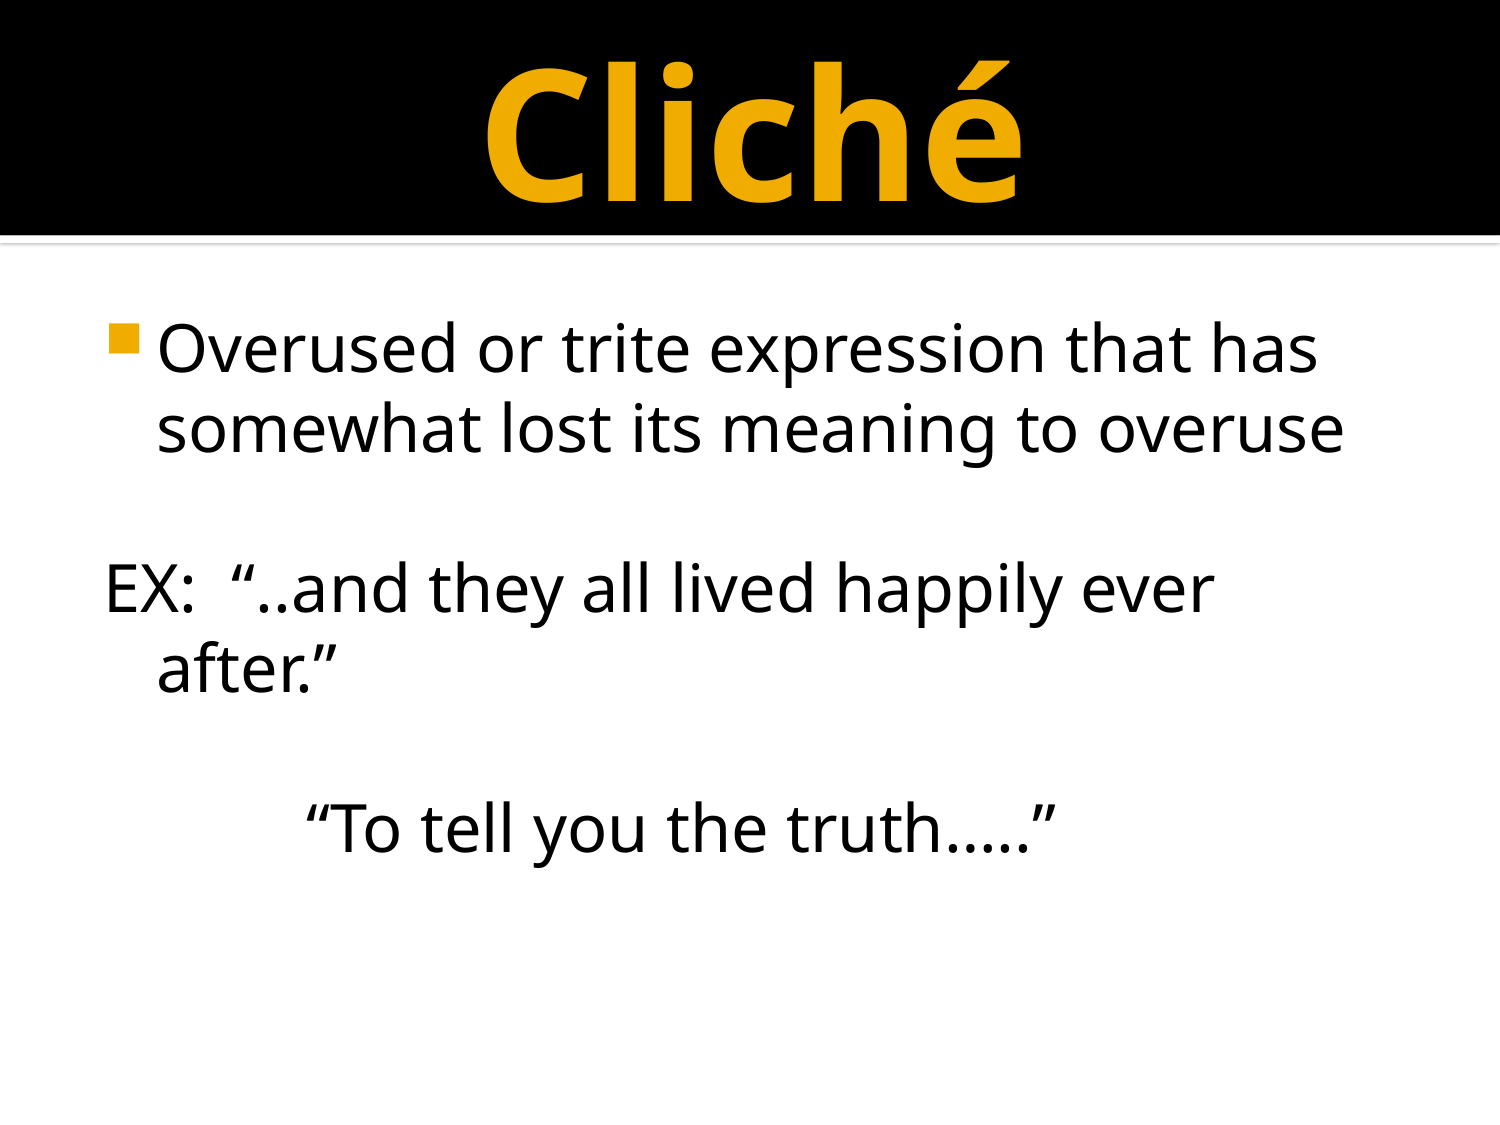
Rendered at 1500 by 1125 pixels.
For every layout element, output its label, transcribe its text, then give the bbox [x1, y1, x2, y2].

list Overused or trite expression that has somewhat lost its meaning to overuse EX: “..and they all lived happily ever after.” “To tell you the truth…..” [75, 291, 1425, 1050]
title Cliché [75, 25, 1425, 231]
